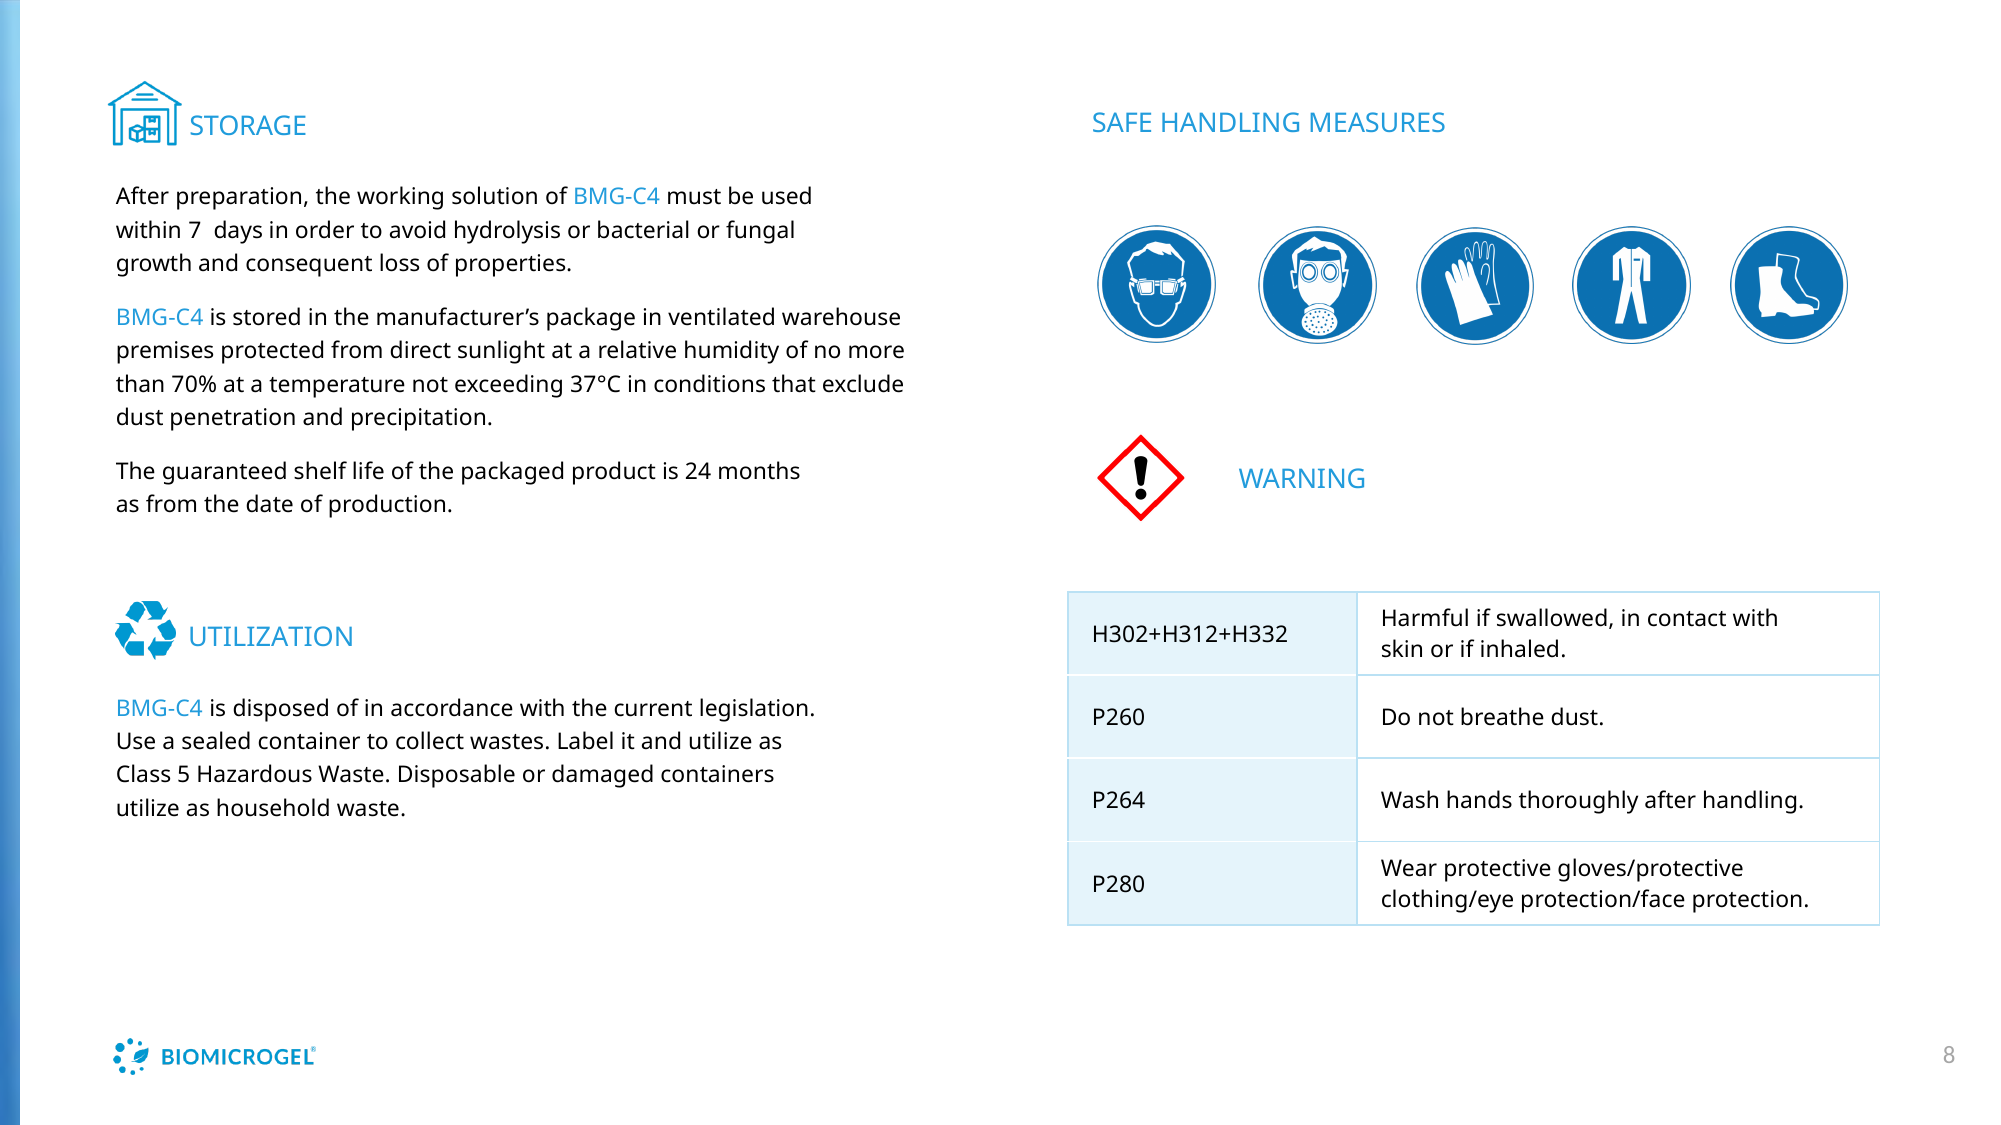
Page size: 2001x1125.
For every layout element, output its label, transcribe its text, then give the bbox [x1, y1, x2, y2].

picture [103, 77, 186, 153]
picture [115, 600, 176, 660]
text_box STORAGE After preparation, the working solution of BMG-C4 must be used within 7 days in order to avoid hydrolysis or bacterial or fungal growth and consequent loss of properties. BMG-C4 is stored in the manufacturer’s package in ventilated warehouse premises protected from direct sunlight at a relative humidity of no more than 70% at a temperature not exceeding 37°C in conditions that exclude dust penetration and precipitation. The guaranteed shelf life of the packaged product is 24 months as from the date of production. UTILIZATION BMG-C4 is disposed of in accordance with the current legislation. Use a sealed container to collect wastes. Label it and utilize as Class 5 Hazardous Waste. Disposable or damaged containers utilize as household waste. [115, 102, 939, 1041]
table_cell Р260 [1069, 676, 1356, 757]
table_cell Р264 [1069, 759, 1356, 841]
table_header Harmful if swallowed, in contact with skin or if inhaled. [1358, 593, 1879, 674]
table_cell Wash hands thoroughly after handling. [1358, 759, 1879, 841]
picture [1095, 432, 1186, 524]
text_box SAFE HANDLING MEASURES [1082, 99, 1821, 138]
picture [113, 1038, 316, 1076]
table_cell Р280 [1069, 842, 1356, 924]
table_header Н302+Н312+Н332 [1069, 593, 1356, 674]
slide_number 8 [1936, 1042, 1962, 1125]
picture [0, 0, 20, 1125]
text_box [1096, 224, 1848, 346]
table_cell Wear protective gloves/protective clothing/eye protection/face protection. [1358, 842, 1879, 924]
table_cell Do not breathe dust. [1358, 676, 1879, 757]
text_box WARNING [1236, 455, 1975, 494]
